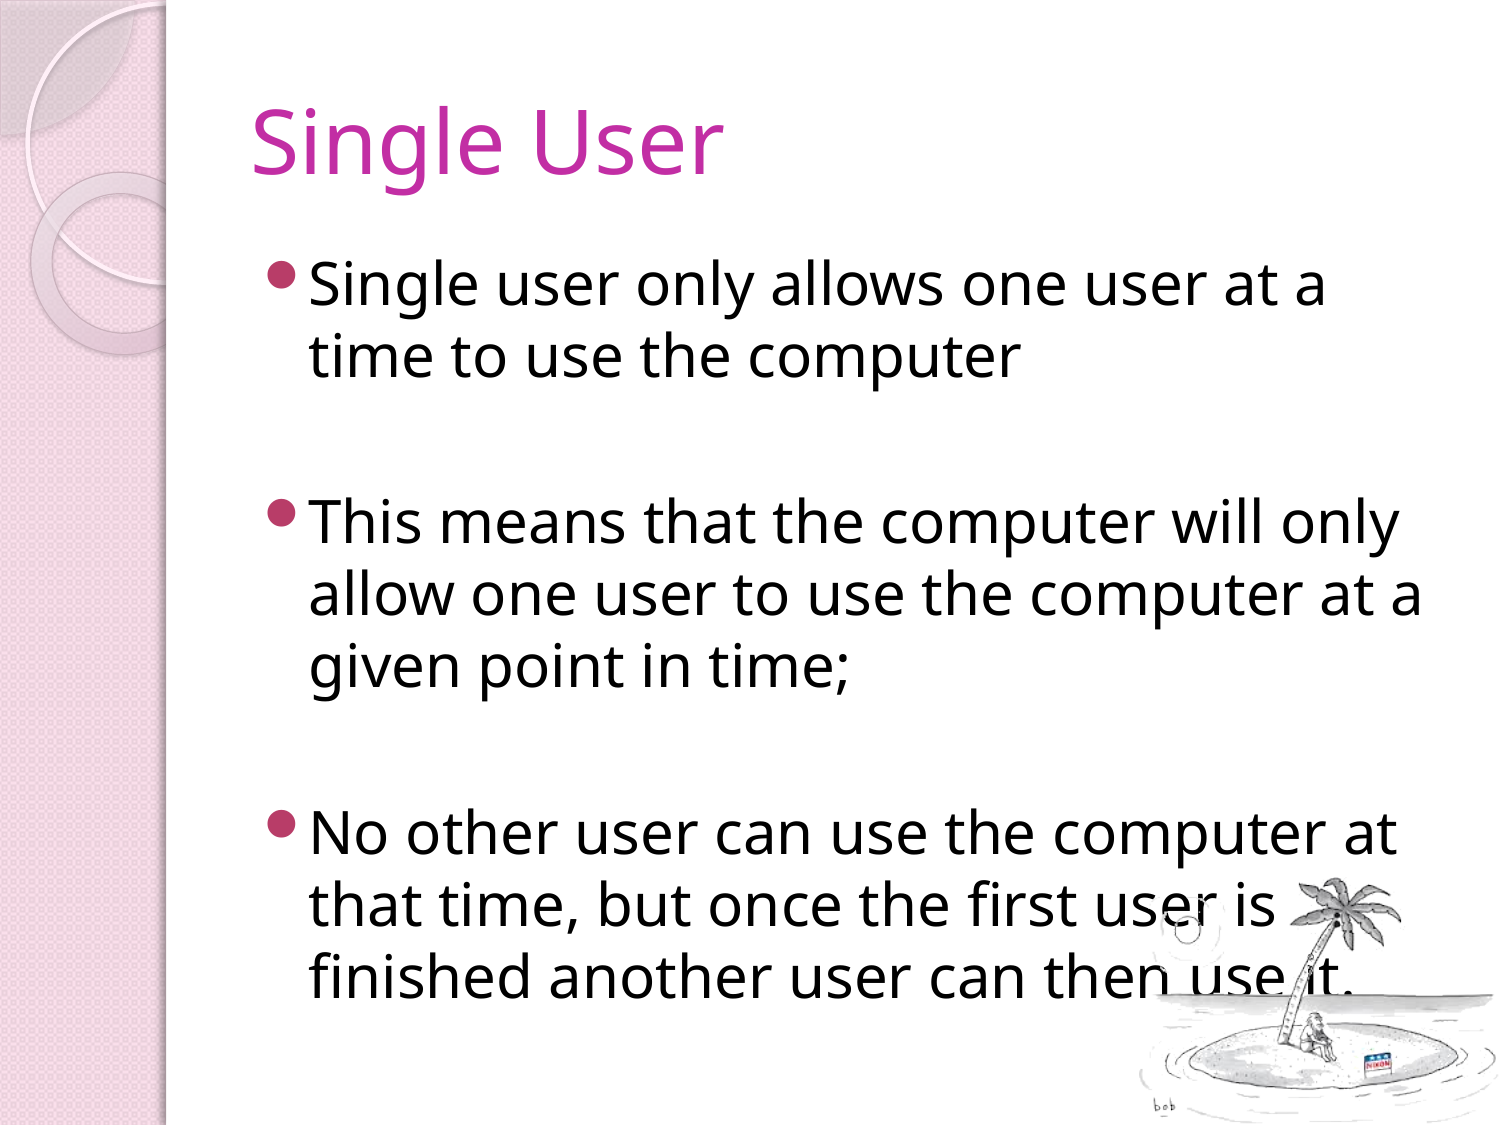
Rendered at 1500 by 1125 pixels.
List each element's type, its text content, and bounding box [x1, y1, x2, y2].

picture [1139, 877, 1500, 1125]
title Single User [235, 45, 1466, 233]
list Single user only allows one user at a time to use the computer This means that the computer will only allow one user to use the computer at a given point in time; No other user can use the computer at that time, but once the first user is finished another user can then use it. [235, 237, 1466, 1025]
